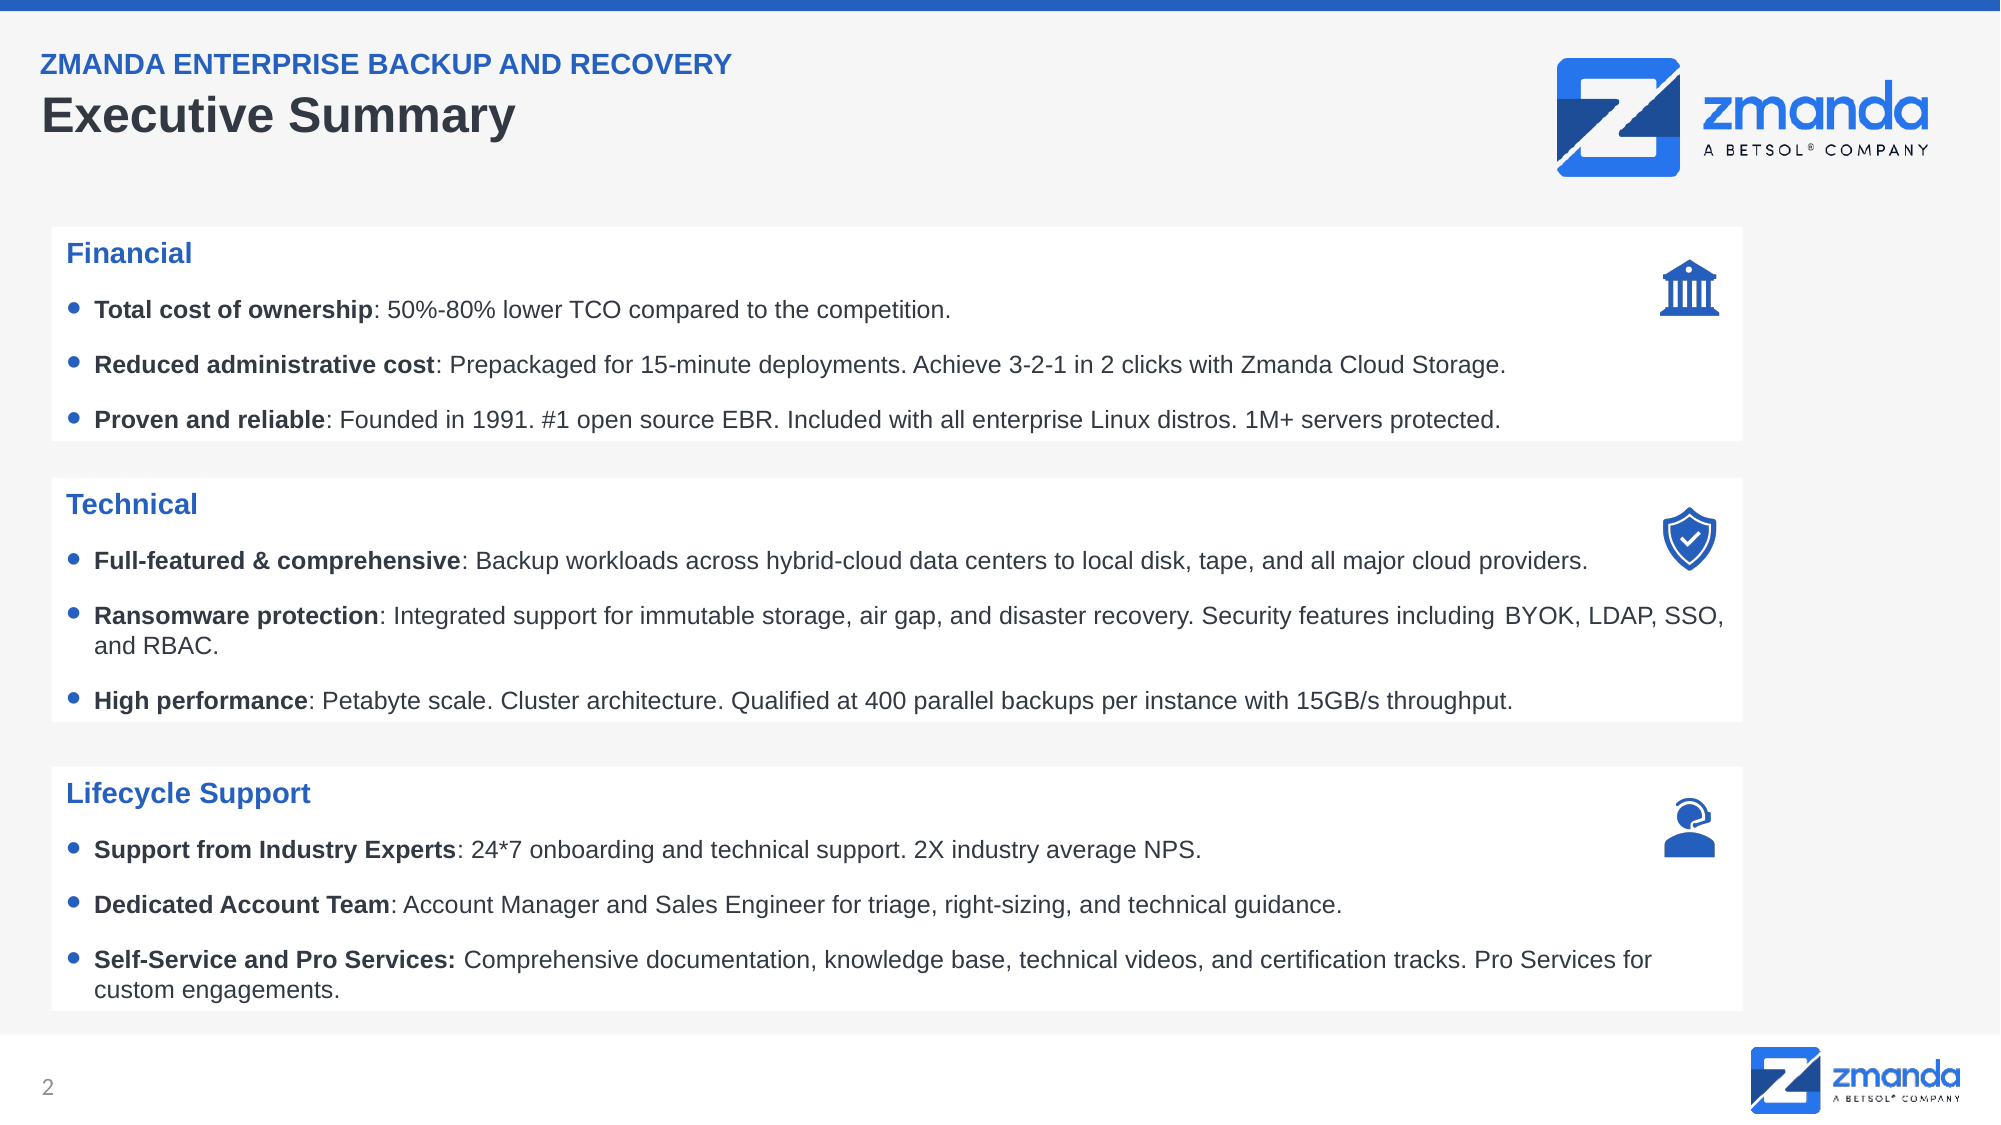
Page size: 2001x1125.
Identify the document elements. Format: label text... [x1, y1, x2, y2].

title Executive Summary [26, 81, 1296, 221]
list ZMANDA ENTERPRISE BACKUP AND RECOVERY [24, 37, 1107, 80]
picture [1751, 1047, 1960, 1114]
text_box Financial Total cost of ownership: 50%-80% lower TCO compared to the competition. Reduced administrative cost: Prepackaged for 15-minute deployments. Achieve 3-2-1 in 2 clicks with Zmanda Cloud Storage. Proven and reliable: Founded in 1991. #1 open source EBR. Included with all enterprise Linux distros. 1M+ servers protected. [51, 226, 1743, 442]
picture [1652, 501, 1727, 576]
picture [1557, 58, 1928, 177]
picture [1652, 250, 1727, 325]
picture [1652, 790, 1727, 865]
text_box Lifecycle Support Support from Industry Experts: 24*7 onboarding and technical support. 2X industry average NPS. Dedicated Account Team: Account Manager and Sales Engineer for triage, right-sizing, and technical guidance. Self-Service and Pro Services: Comprehensive documentation, knowledge base, technical videos, and certification tracks. Pro Services for custom engagements. [51, 766, 1743, 1012]
text_box Technical Full-featured & comprehensive: Backup workloads across hybrid-cloud data centers to local disk, tape, and all major cloud providers. Ransomware protection: Integrated support for immutable storage, air gap, and disaster recovery. Security features including BYOK, LDAP, SSO, and RBAC. High performance: Petabyte scale. Cluster architecture. Qualified at 400 parallel backups per instance with 15GB/s throughput. [51, 477, 1743, 722]
slide_number 2 [26, 1055, 120, 1116]
